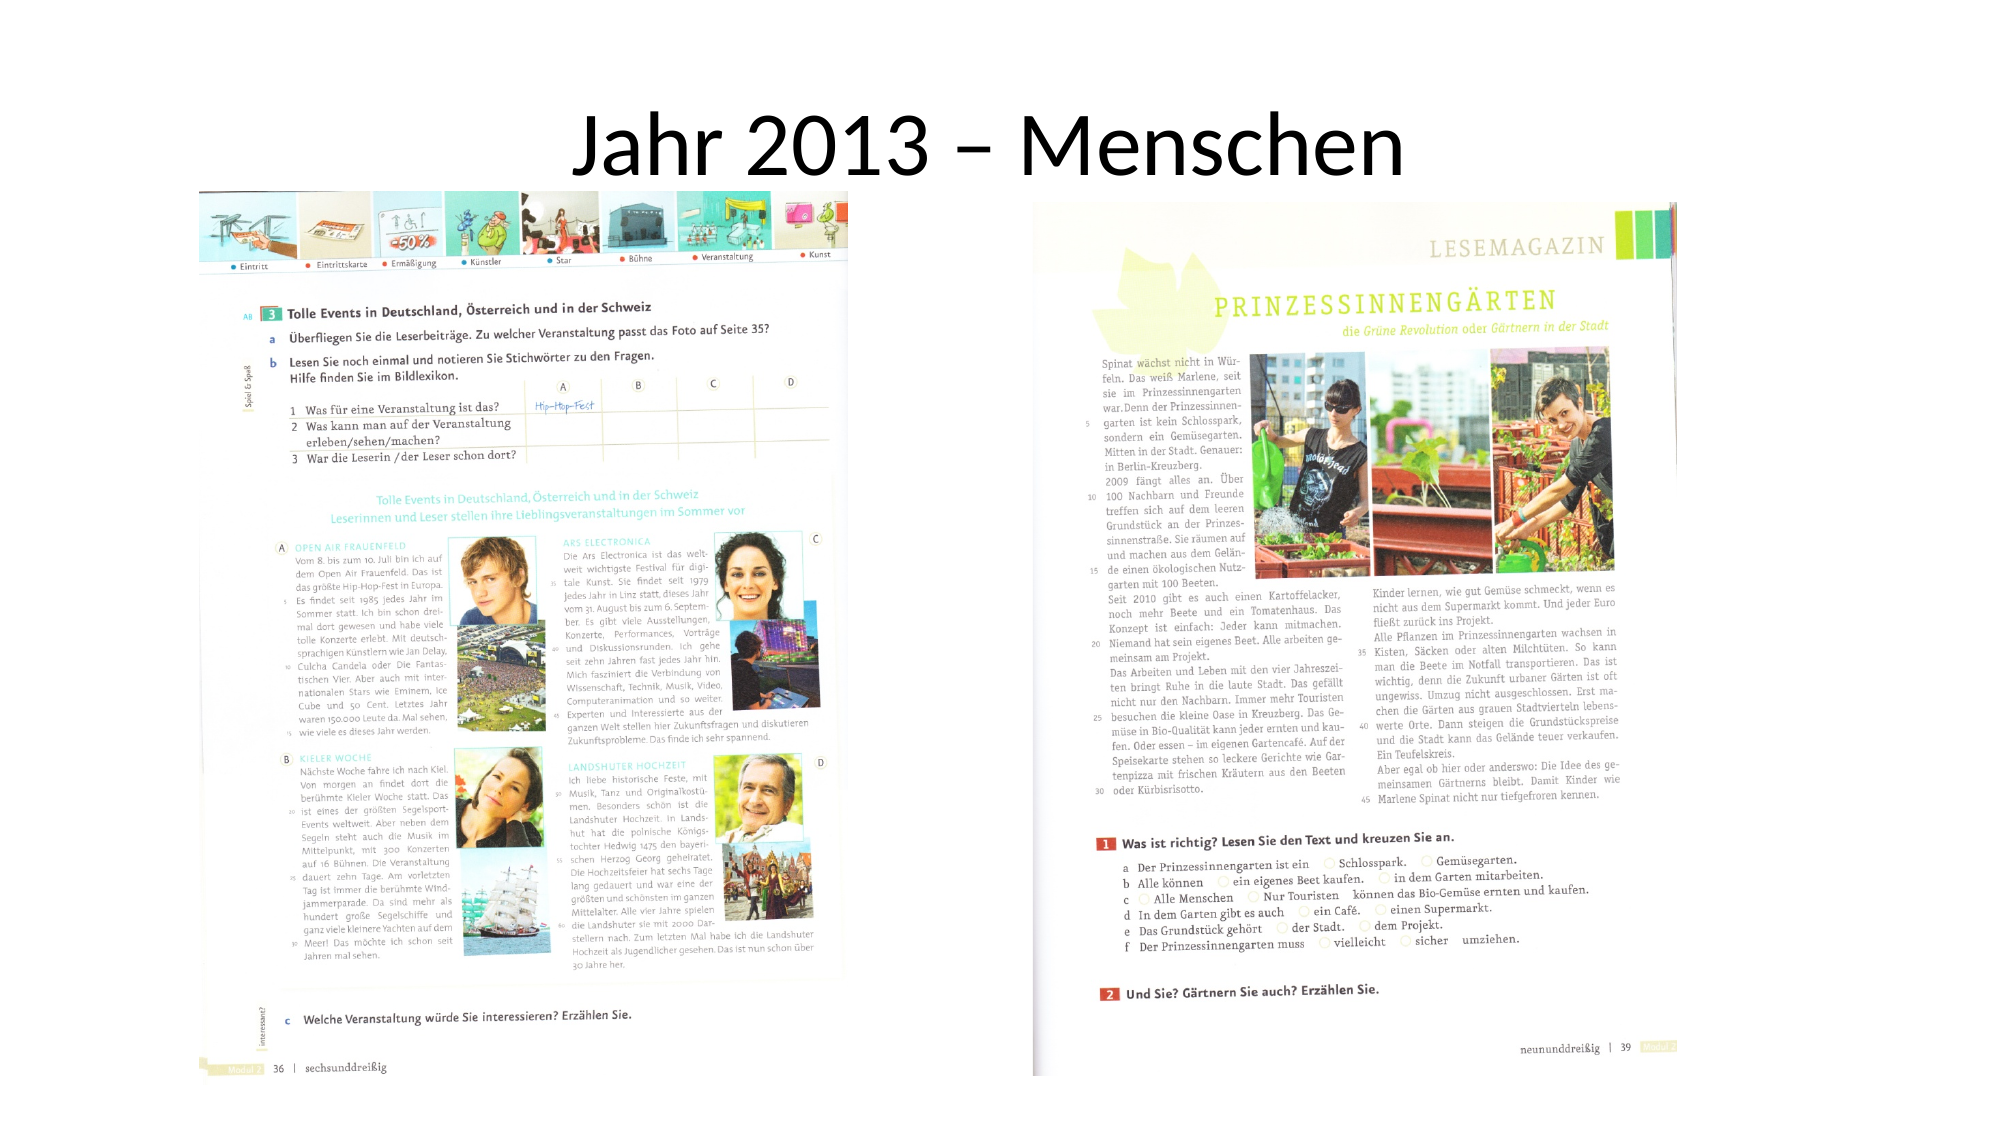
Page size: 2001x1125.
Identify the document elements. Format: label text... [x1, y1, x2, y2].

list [1032, 202, 1678, 1076]
title Jahr 2013 – Menschen [99, 45, 1900, 233]
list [198, 191, 849, 1085]
